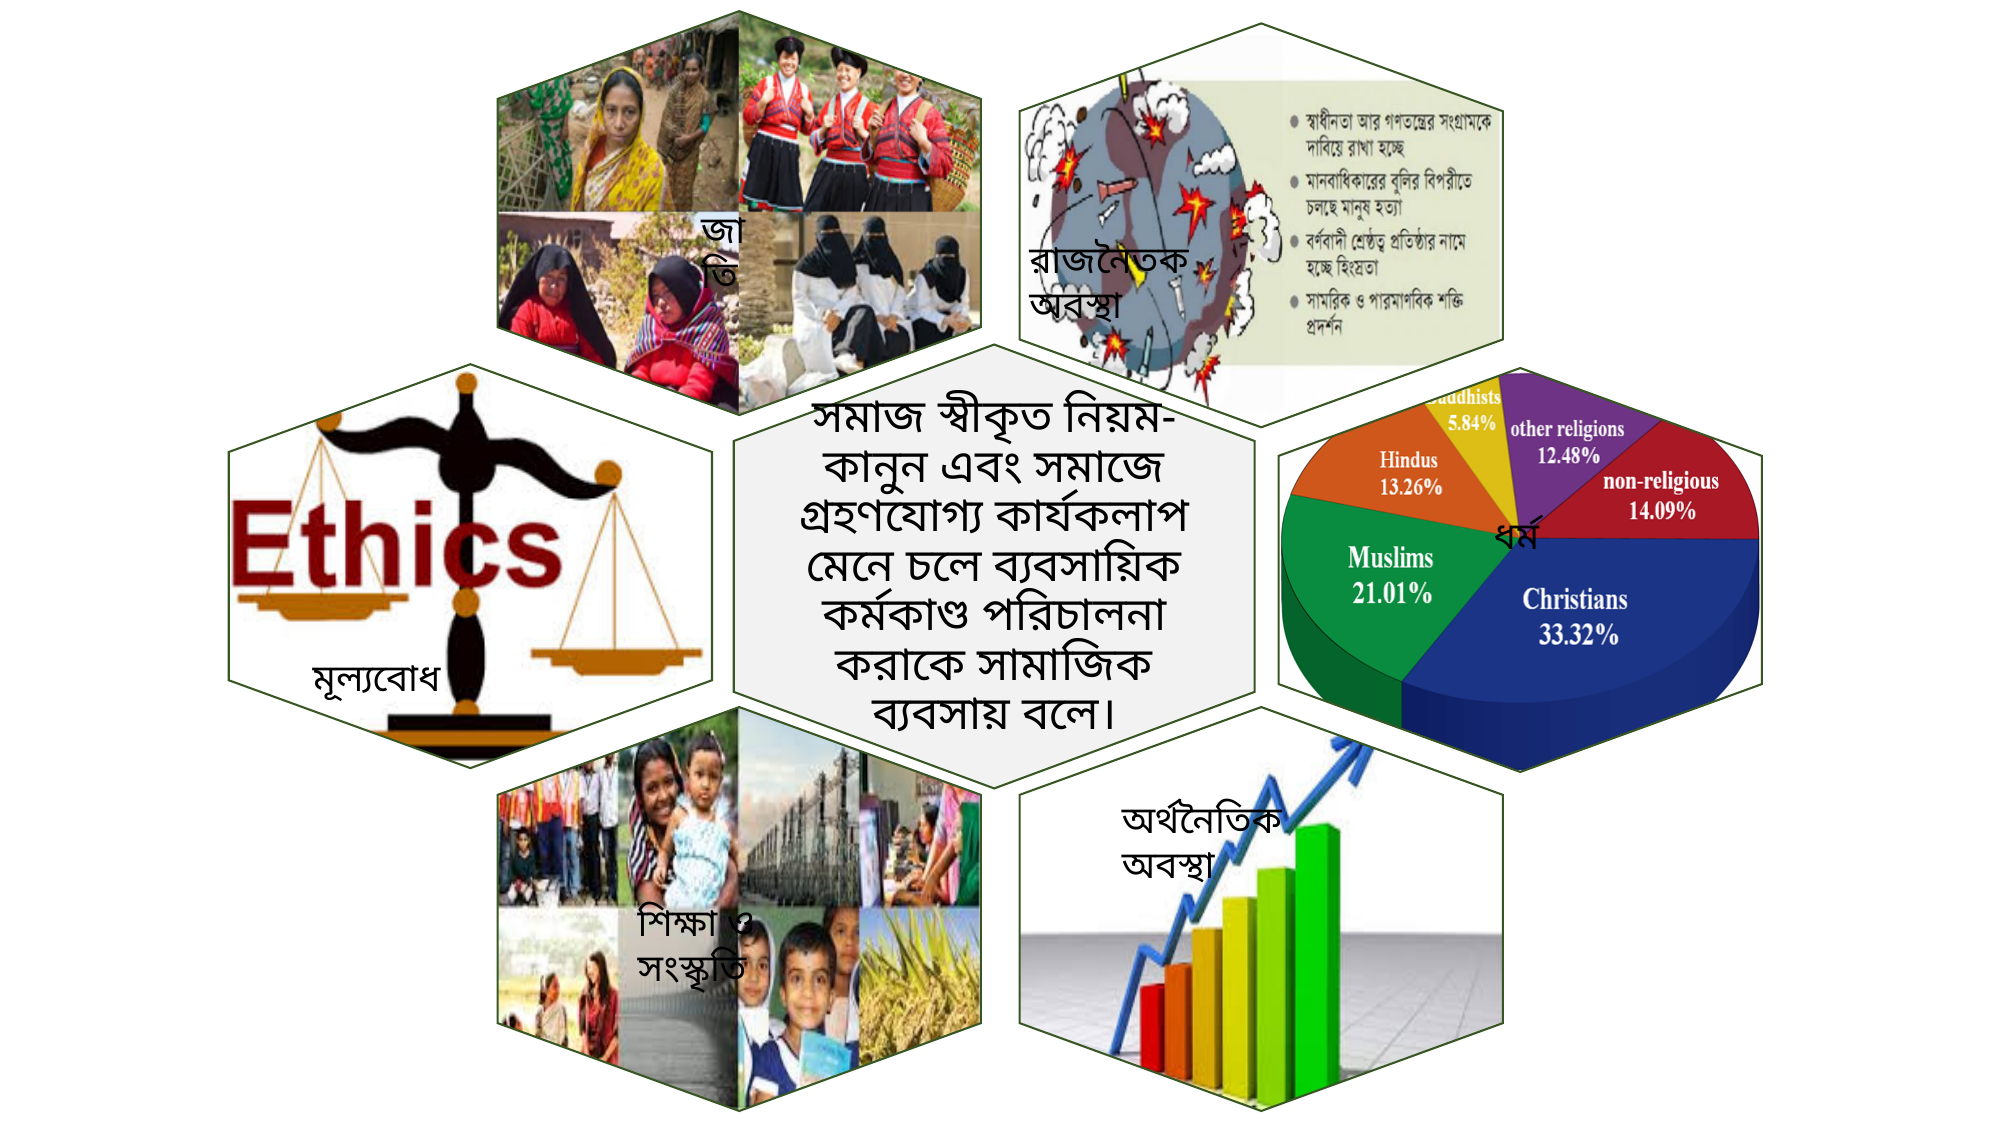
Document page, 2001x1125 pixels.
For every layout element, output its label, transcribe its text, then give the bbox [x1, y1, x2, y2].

text_box অর্থনৈতিক অবস্থা [1107, 788, 1360, 894]
text_box ধর্ম [1478, 504, 1562, 565]
text_box রাজনৈতক অবস্থা [1014, 228, 1262, 334]
text_box [496, 10, 982, 417]
text_box [1277, 366, 1763, 774]
text_box শিক্ষা ও সংস্কৃতি [622, 891, 876, 997]
text_box মূল্যবোধ [297, 646, 551, 707]
text_box [1018, 705, 1504, 1113]
text_box [496, 705, 982, 1113]
text_box সমাজ স্বীকৃত নিয়ম-কানুন এবং সমাজে গ্রহণযোগ্য কার্যকলাপ মেনে চলে ব্যবসায়িক কর্মকাণ্ড পরিচালনা করাকে সামাজিক ব্যবসায় বলে। [732, 343, 1256, 790]
text_box [1018, 22, 1504, 429]
text_box [227, 363, 714, 770]
text_box জাতি [686, 198, 782, 304]
